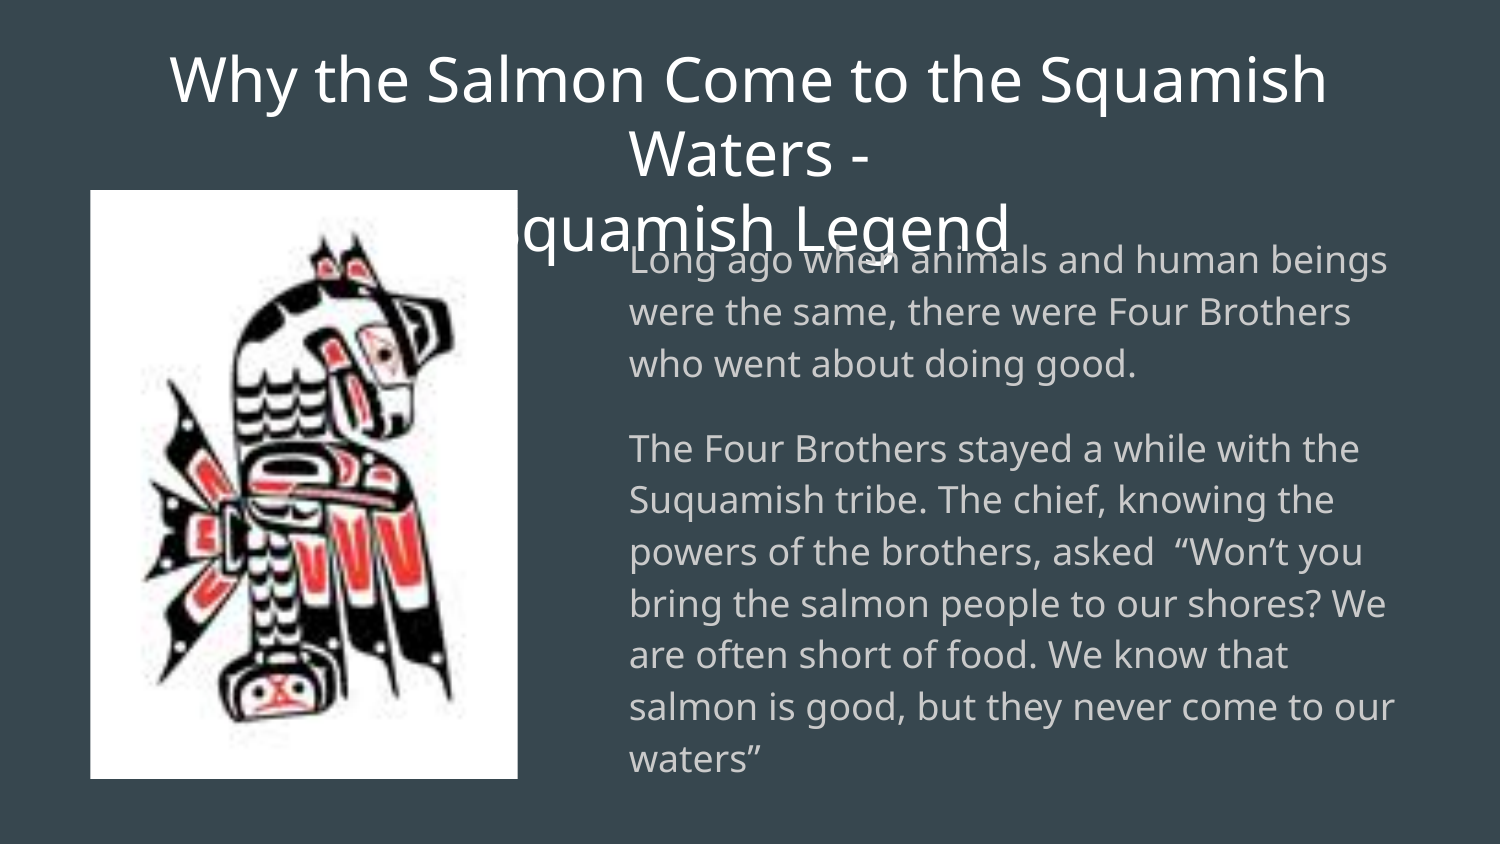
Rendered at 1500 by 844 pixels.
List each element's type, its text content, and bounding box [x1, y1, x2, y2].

picture [90, 189, 518, 779]
title Why the Salmon Come to the Squamish Waters - Squamish Legend [51, 24, 1449, 119]
list Long ago when animals and human beings were the same, there were Four Brothers who went about doing good. The Four Brothers stayed a while with the Suquamish tribe. The chief, knowing the powers of the brothers, asked “Won’t you bring the salmon people to our shores? We are often short of food. We know that salmon is good, but they never come to our waters” [613, 214, 1428, 779]
